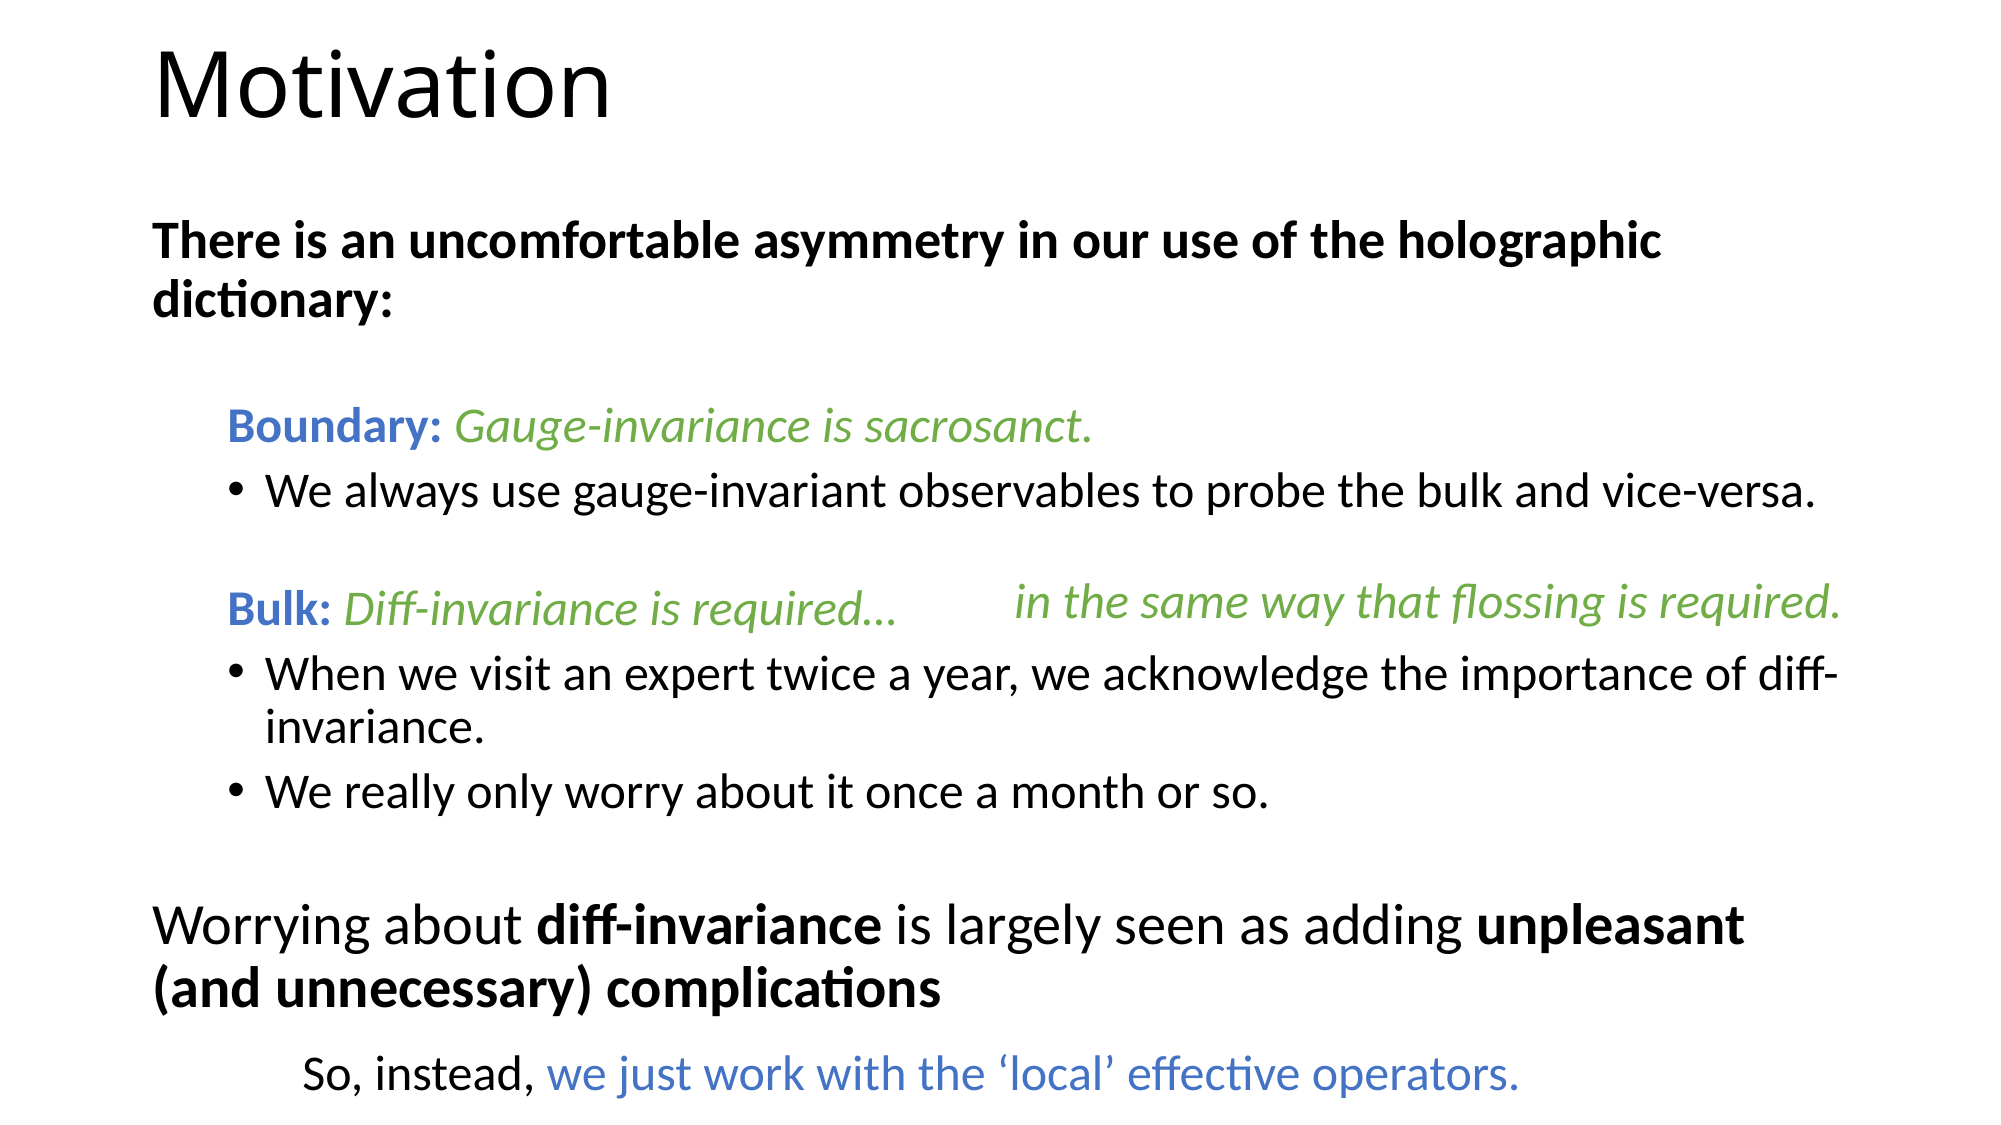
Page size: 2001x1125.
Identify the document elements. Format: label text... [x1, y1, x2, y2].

list There is an uncomfortable asymmetry in our use of the holographic dictionary: Boundary: Gauge-invariance is sacrosanct. We always use gauge-invariant observables to probe the bulk and vice-versa. Bulk: Diff-invariance is required… When we visit an expert twice a year, we acknowledge the importance of diff-invariance. We really only worry about it once a month or so. Worrying about diff-invariance is largely seen as adding unpleasant (and unnecessary) complications So, instead, we just work with the ‘local’ effective operators. [137, 204, 1863, 1113]
text_box in the same way that flossing is required. [988, 561, 1859, 636]
title Motivation [137, 20, 1863, 156]
